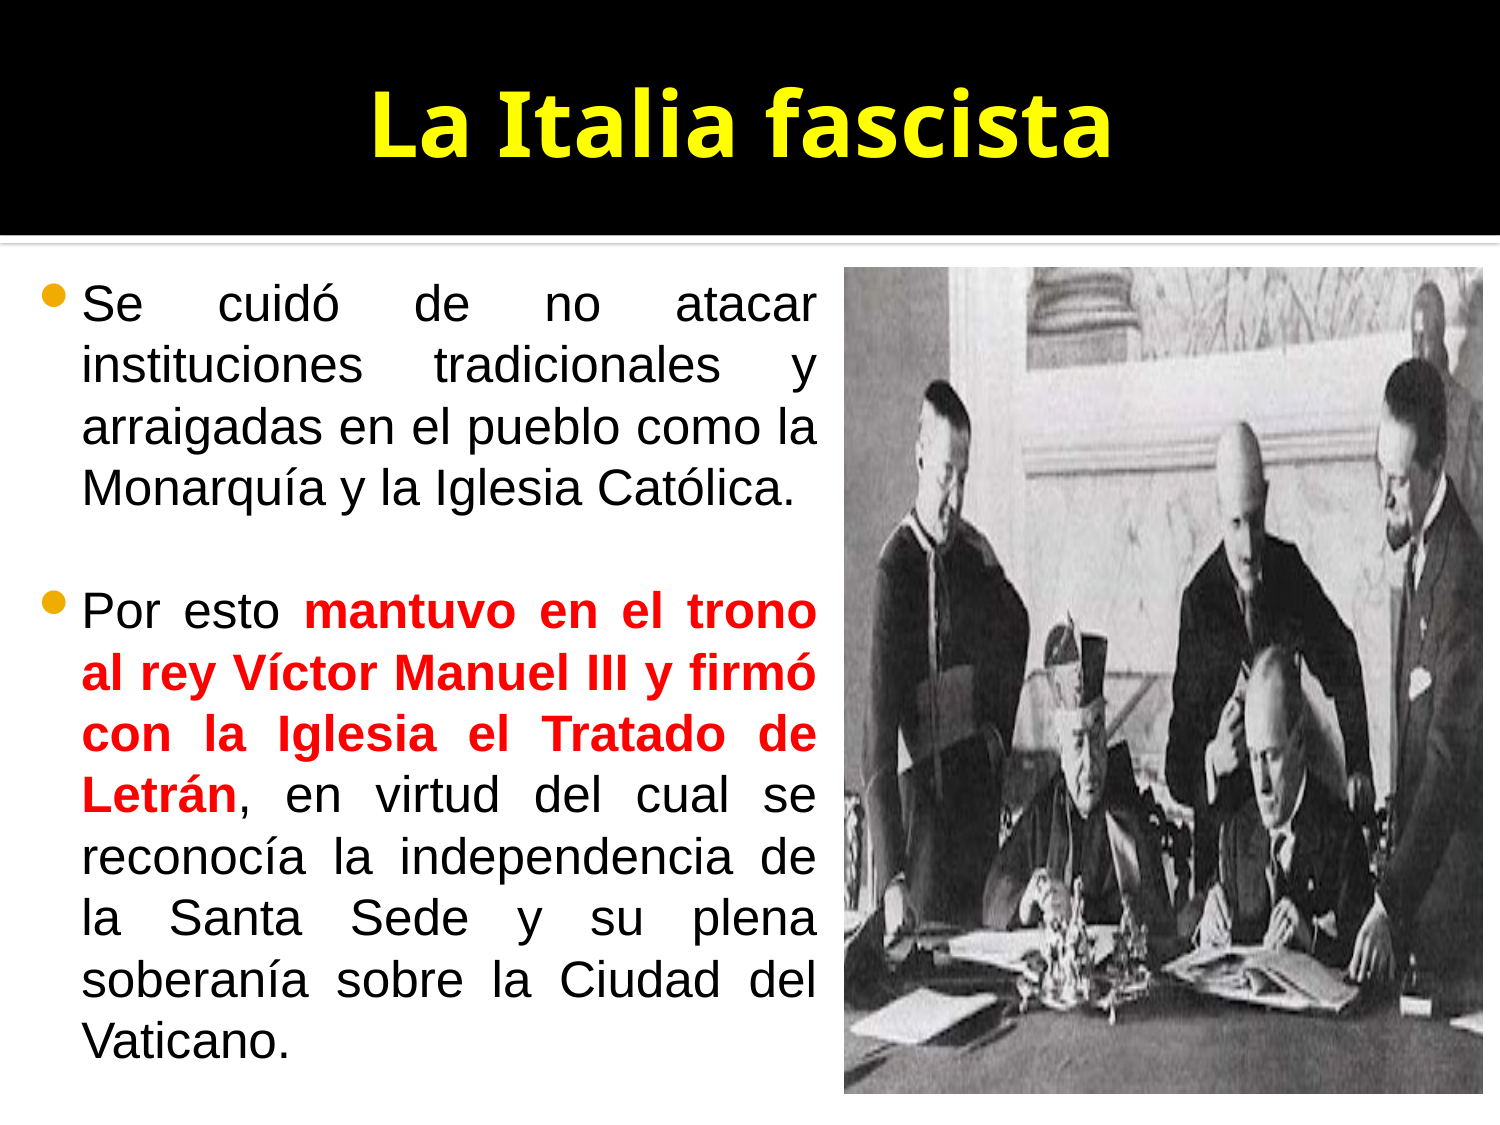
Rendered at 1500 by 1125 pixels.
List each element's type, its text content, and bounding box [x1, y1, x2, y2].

text_box La Italia fascista [352, 58, 1132, 184]
picture [844, 267, 1483, 1094]
list Se cuidó de no atacar instituciones tradicionales y arraigadas en el pueblo como la Monarquía y la Iglesia Católica. Por esto mantuvo en el trono al rey Víctor Manuel III y firmó con la Iglesia el Tratado de Letrán, en virtud del cual se reconocía la independencia de la Santa Sede y su plena soberanía sobre la Ciudad del Vaticano. [29, 255, 833, 1106]
